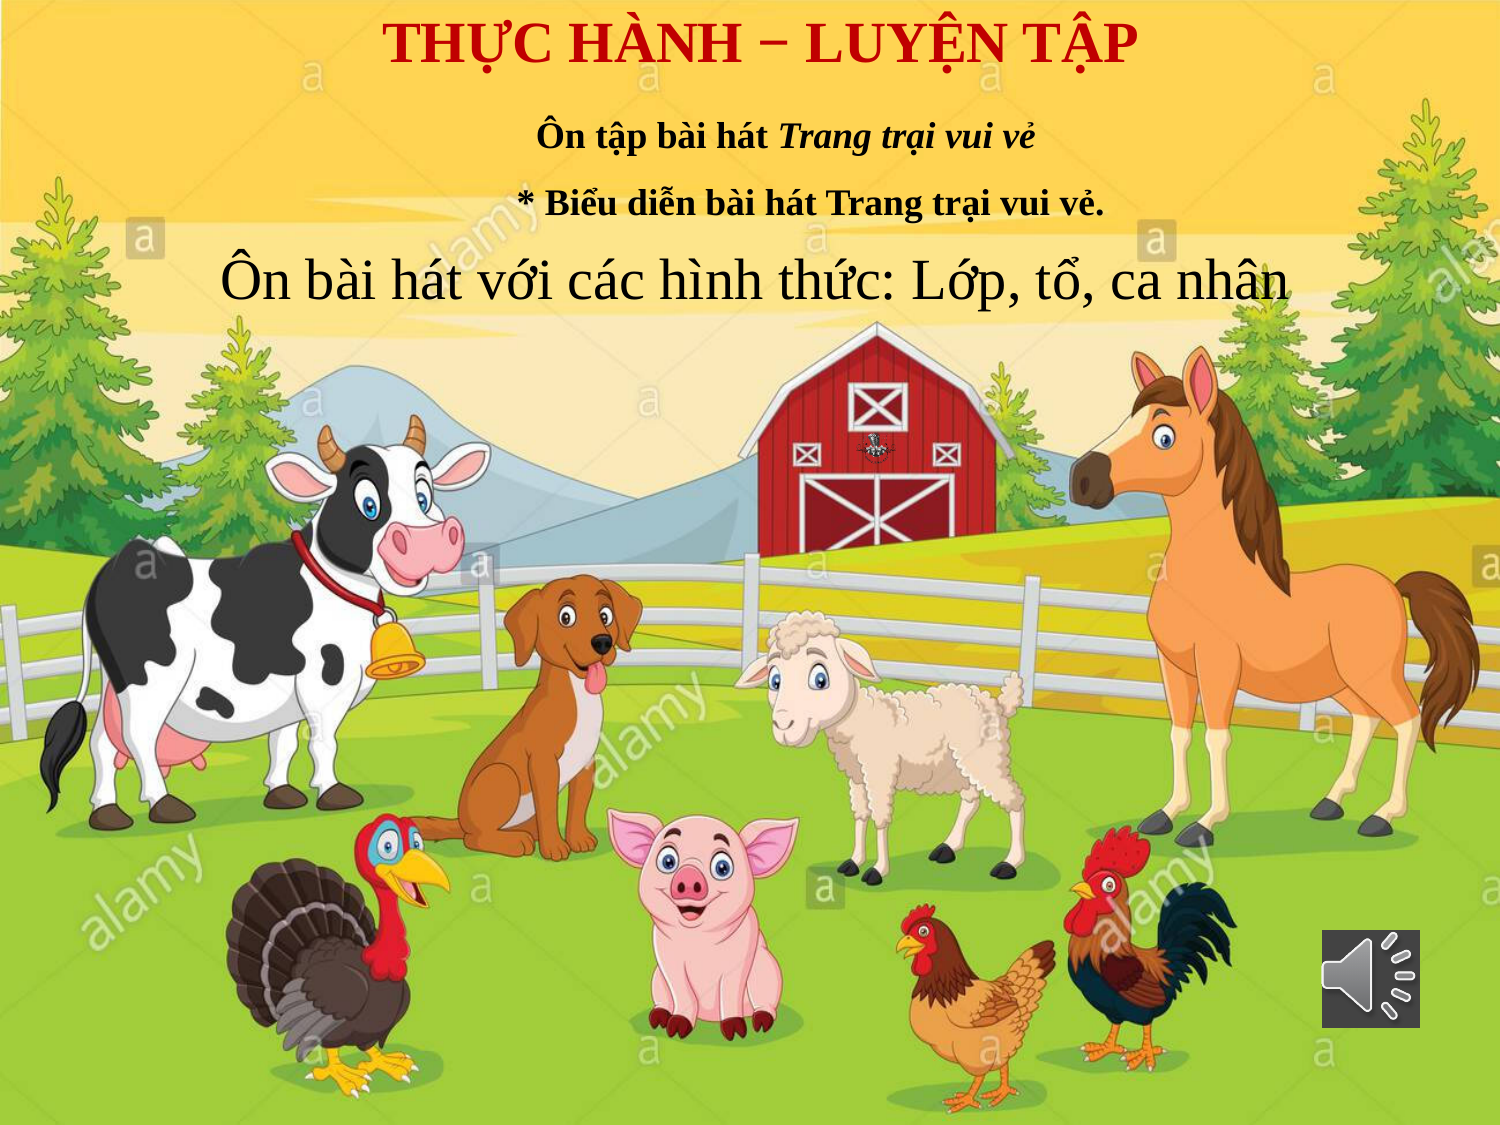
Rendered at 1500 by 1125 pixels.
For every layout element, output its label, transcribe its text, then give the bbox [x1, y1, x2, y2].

picture [0, 0, 1500, 1125]
text_box THỰC HÀNH − LUYỆN TẬP [367, 0, 1154, 82]
text_box Ôn bài hát với các hình thức: Lớp, tổ, ca nhân [205, 233, 1306, 319]
text_box Ôn tập bài hát Trang trại vui vẻ * Biểu diễn bài hát Trang trại vui vẻ. [501, 80, 1258, 231]
